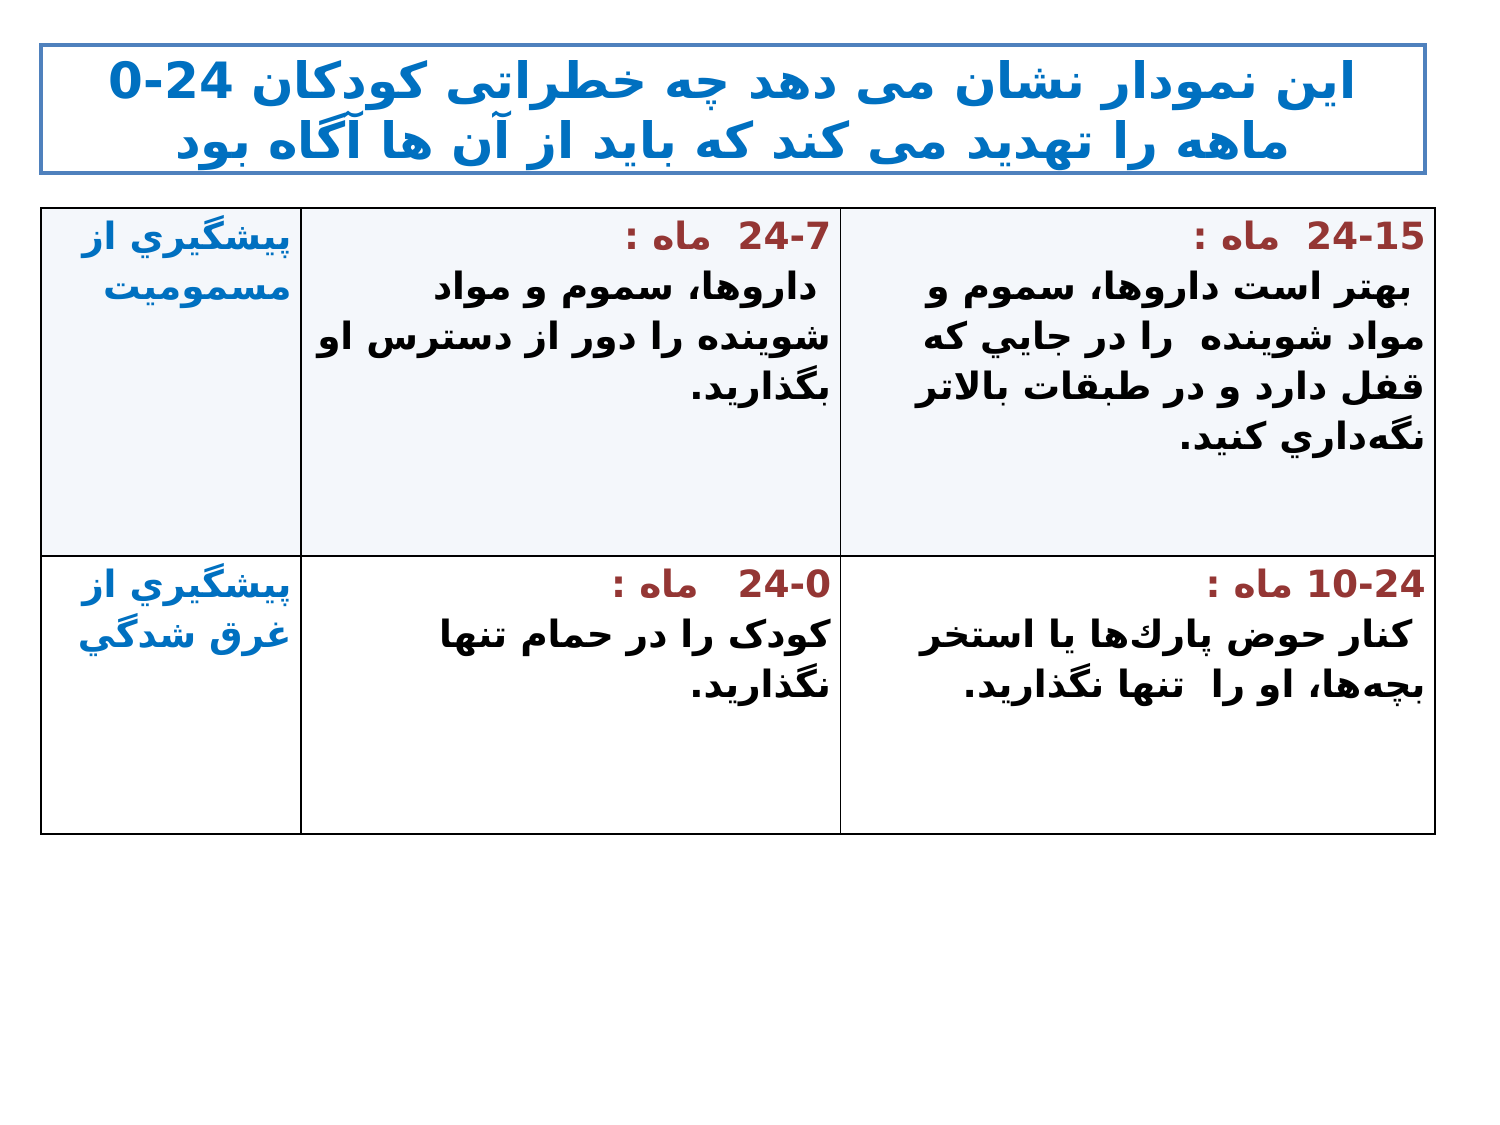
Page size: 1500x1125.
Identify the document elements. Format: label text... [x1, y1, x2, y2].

table_header پيشگيري از مسموميت [42, 209, 300, 555]
table_cell پيشگيري از غرق شدگي [42, 557, 300, 833]
table_cell 24-0 ماه : کودک را در حمام تنها نگذاريد. [302, 557, 840, 833]
table_cell 10-24 ماه : كنار حوض پارك‌ها يا استخر بچه‌ها، او را تنها نگذاريد. [841, 557, 1434, 833]
title این نمودار نشان می دهد چه خطراتی کودکان 24-0 ماهه را تهدید می کند که باید از آن ها آگاه بود [39, 43, 1427, 175]
table_header 24-15 ماه : بهتر است داروها، سموم و مواد شوینده را در جايي كه قفل دارد و در طبقات بالاتر نگه‌داري كنيد. [841, 209, 1434, 555]
table_header 24-7 ماه : داروها، سموم و مواد شوینده را دور از دسترس او بگذاريد. [302, 209, 840, 555]
